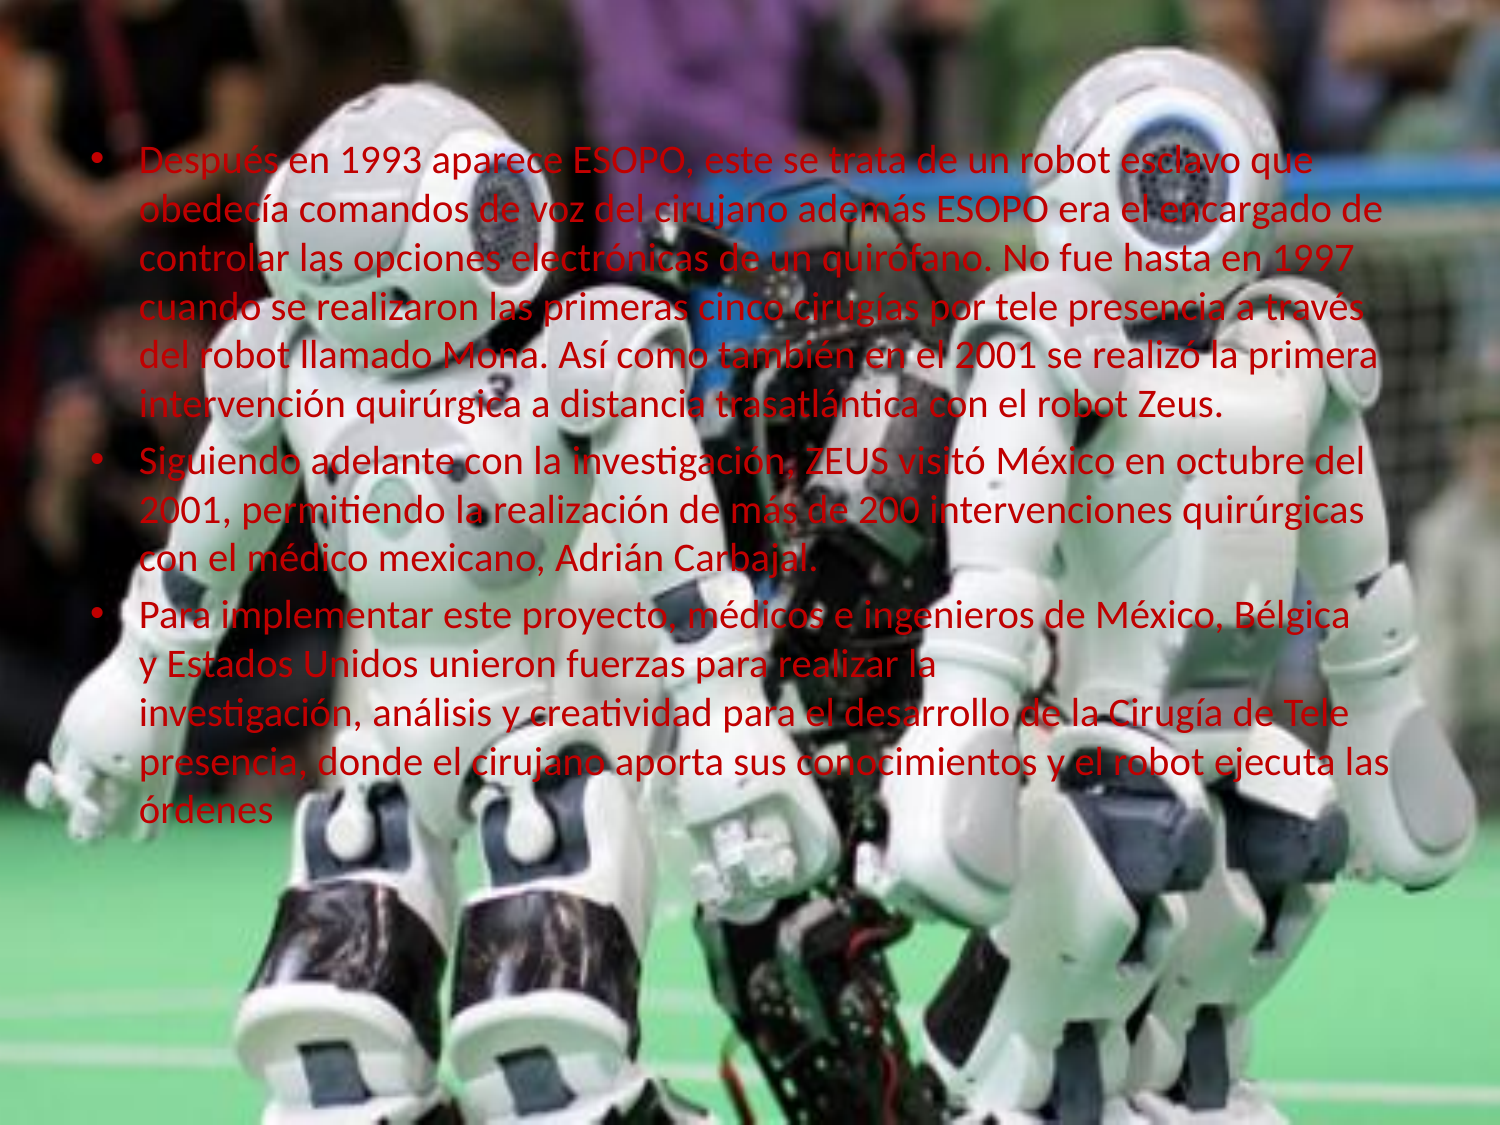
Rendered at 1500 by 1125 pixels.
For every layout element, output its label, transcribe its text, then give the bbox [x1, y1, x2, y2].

picture [0, 0, 1500, 1125]
list Después en 1993 aparece ESOPO, este se trata de un robot esclavo que obedecía comandos de voz del cirujano además ESOPO era el encargado de controlar las opciones electrónicas de un quirófano. No fue hasta en 1997 cuando se realizaron las primeras cinco cirugías por tele presencia a través del robot llamado Mona. Así como también en el 2001 se realizó la primera intervención quirúrgica a distancia trasatlántica con el robot Zeus. Siguiendo adelante con la investigación, ZEUS visitó México en octubre del 2001, permitiendo la realización de más de 200 intervenciones quirúrgicas con el médico mexicano, Adrián Carbajal. Para implementar este proyecto, médicos e ingenieros de México, Bélgica y Estados Unidos unieron fuerzas para realizar la investigación, análisis y creatividad para el desarrollo de la Cirugía de Tele presencia, donde el cirujano aporta sus conocimientos y el robot ejecuta las órdenes [75, 125, 1425, 1005]
